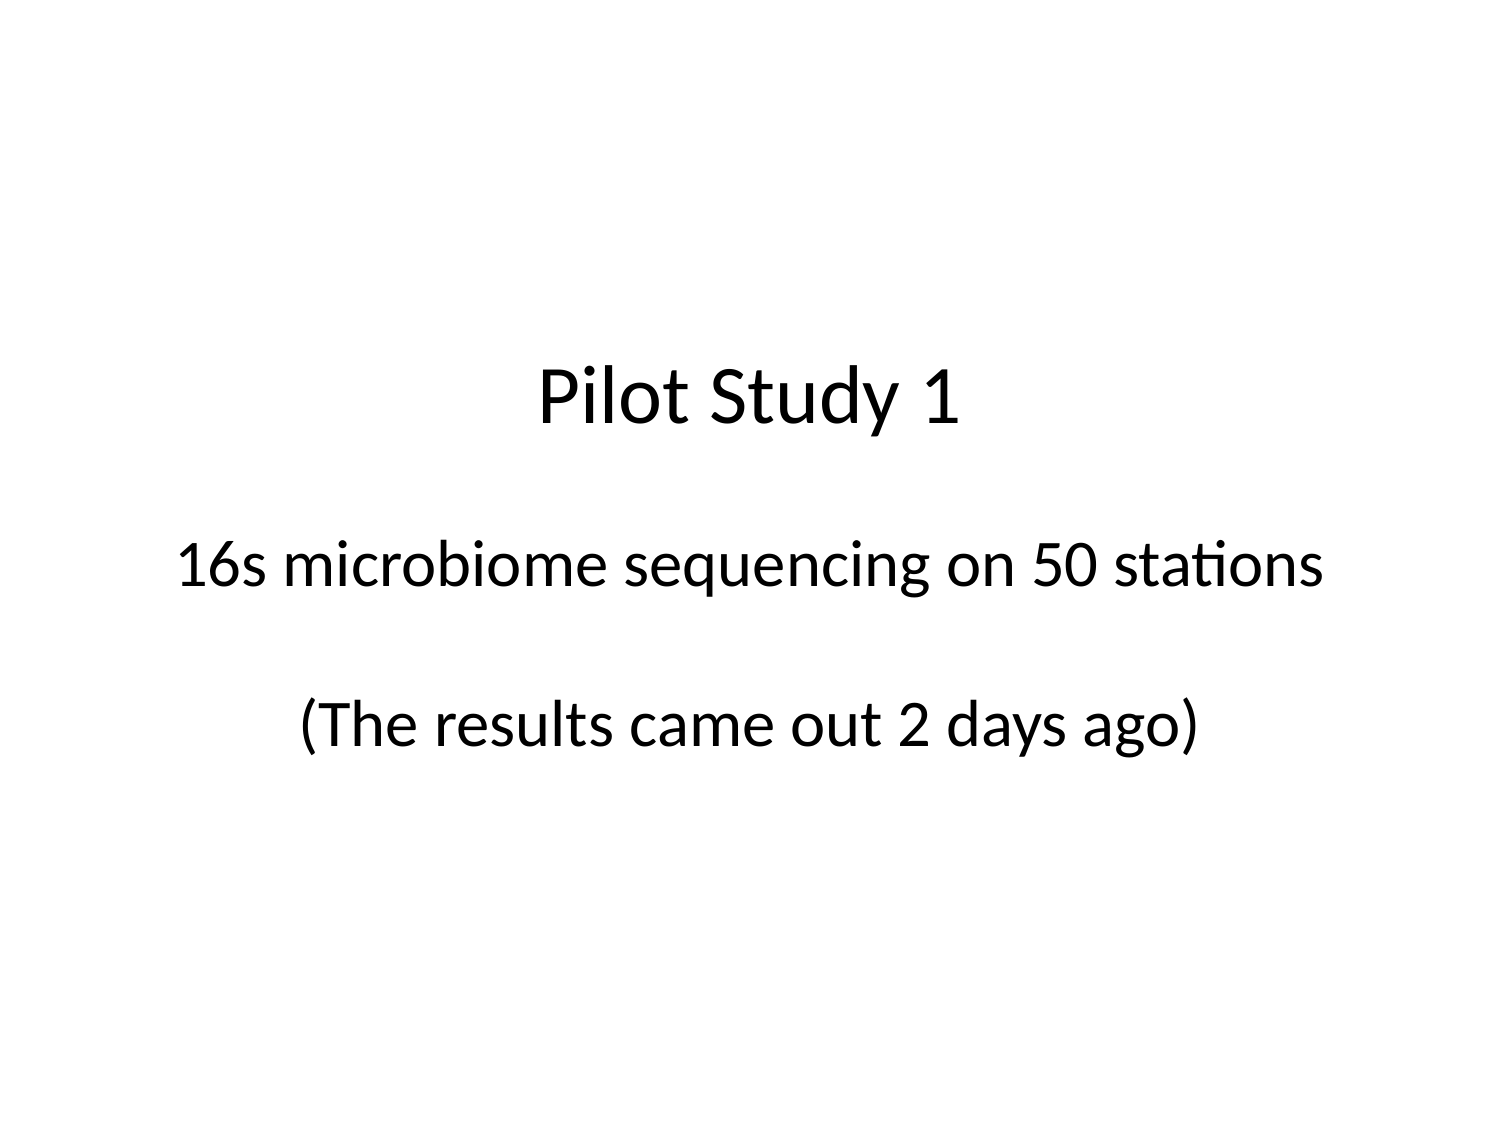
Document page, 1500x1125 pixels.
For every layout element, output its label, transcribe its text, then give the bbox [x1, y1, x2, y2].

title Pilot Study 1 16s microbiome sequencing on 50 stations (The results came out 2 days ago) [75, 496, 1425, 684]
